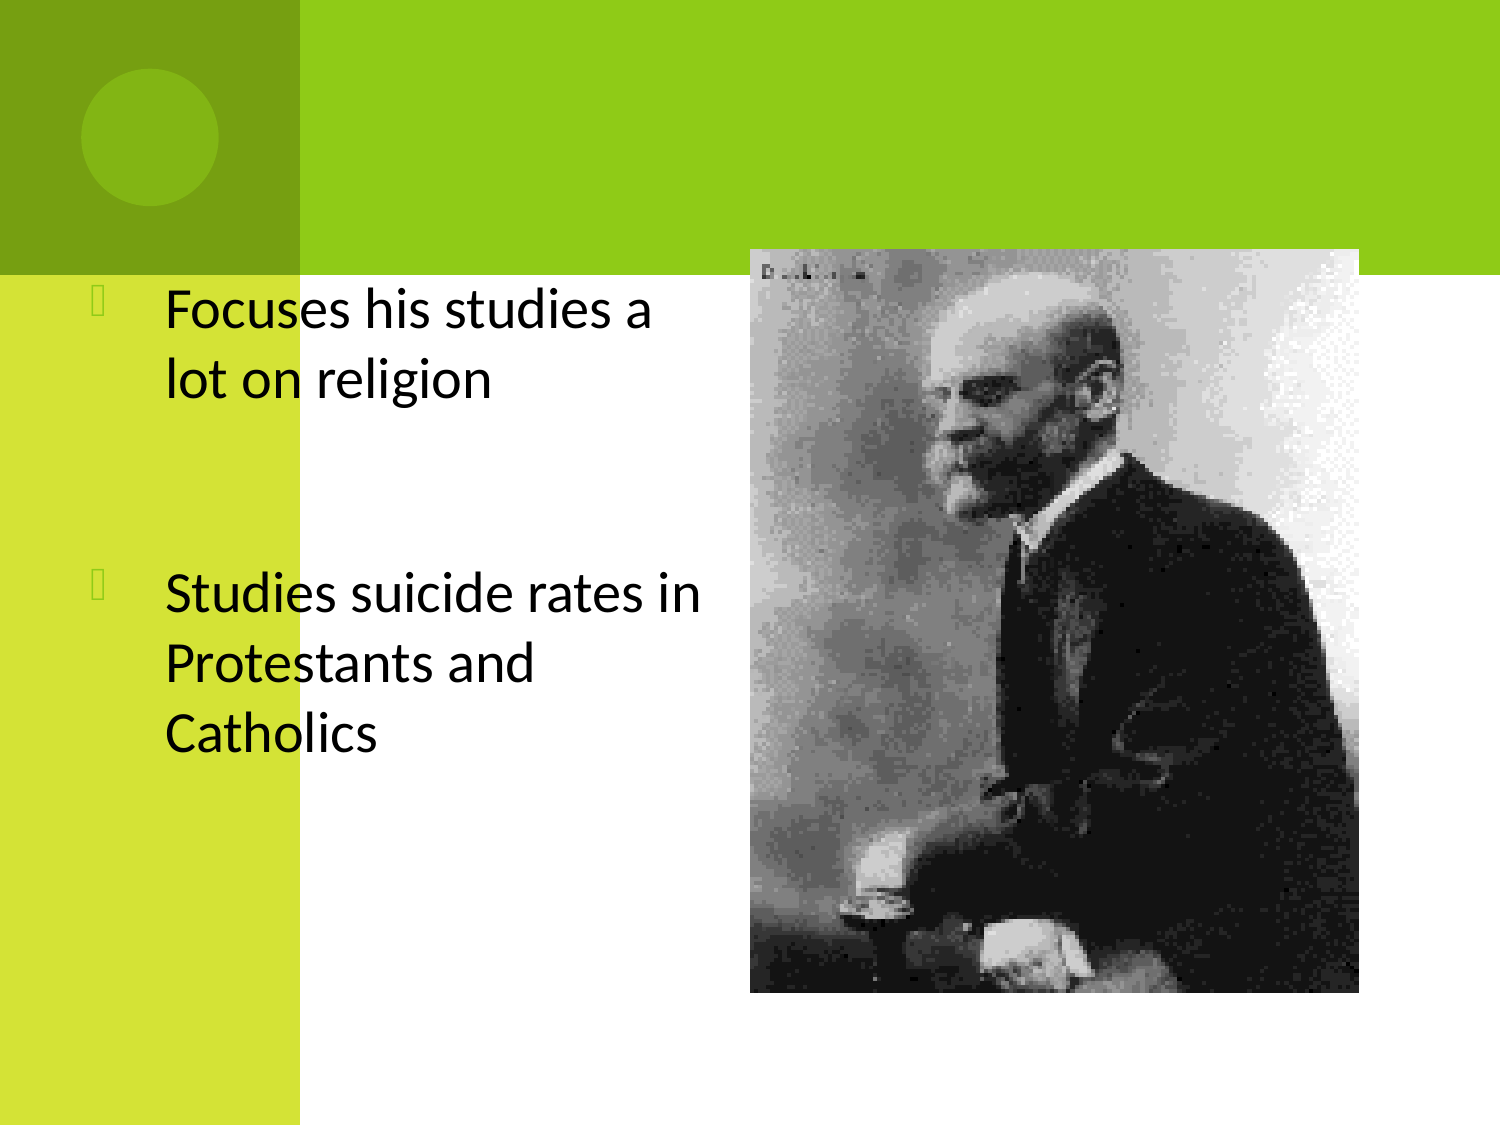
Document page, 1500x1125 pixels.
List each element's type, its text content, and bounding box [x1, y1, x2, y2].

list Focuses his studies a lot on religion Studies suicide rates in Protestants and Catholics [75, 262, 738, 1005]
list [749, 249, 1359, 993]
